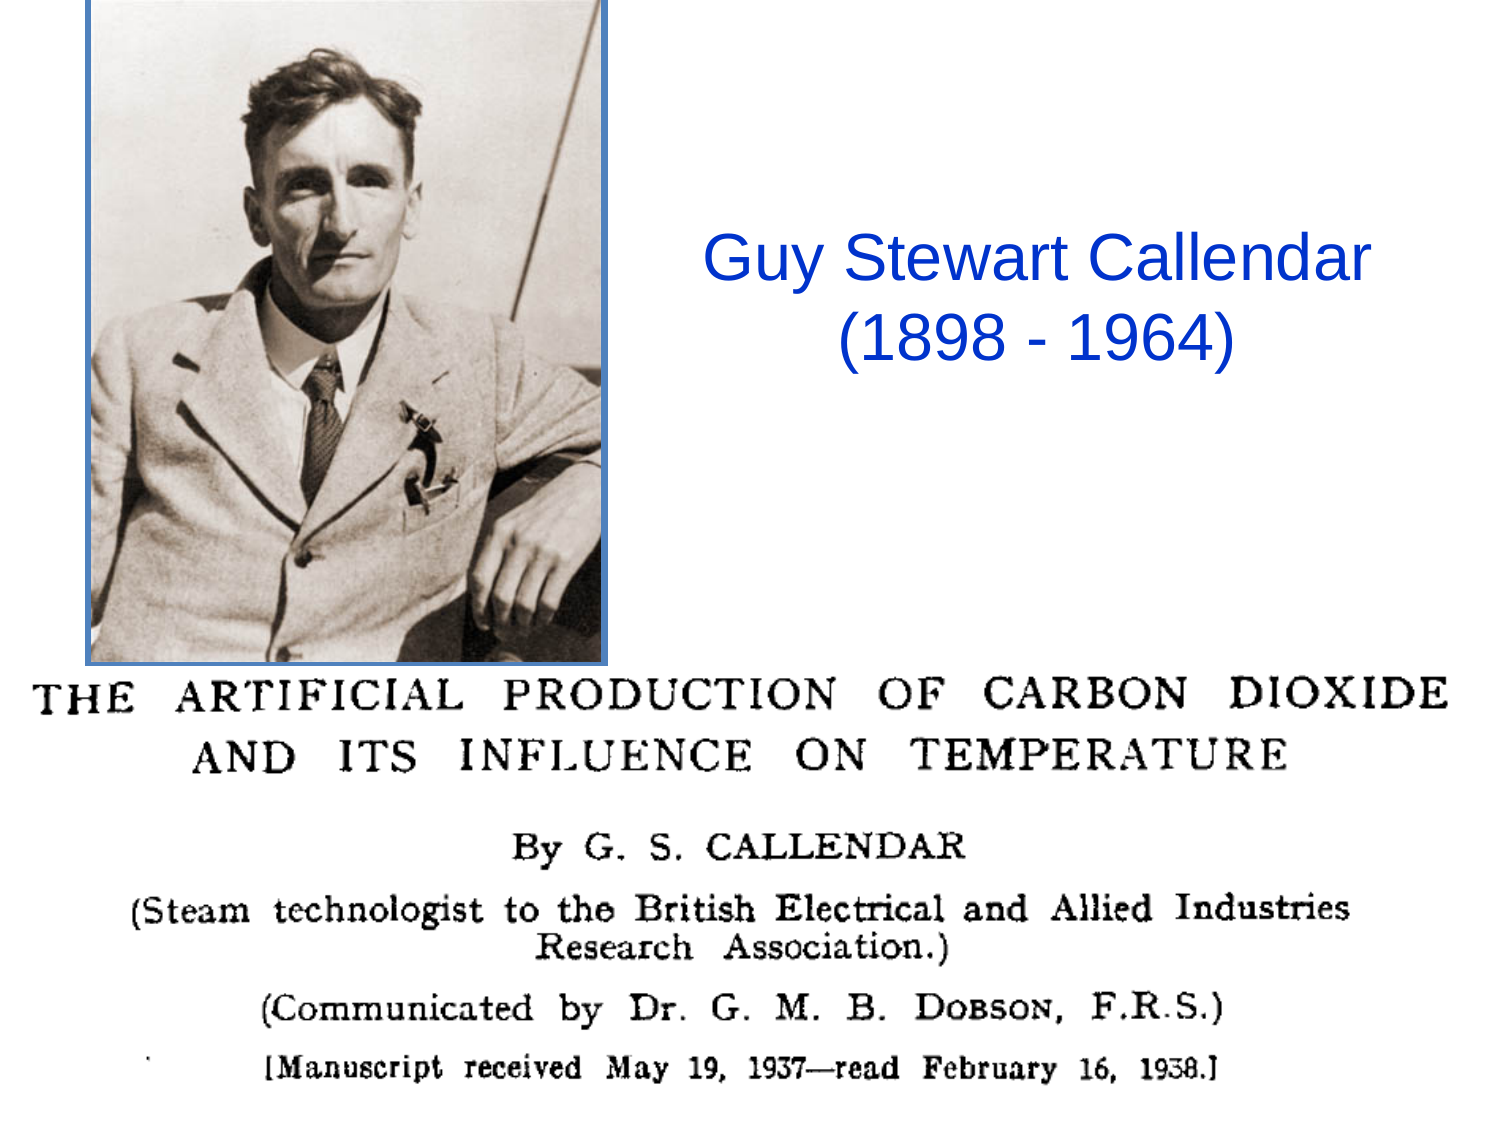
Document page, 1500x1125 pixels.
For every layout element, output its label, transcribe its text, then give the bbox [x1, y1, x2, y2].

picture [91, 0, 602, 663]
title Guy Stewart Callendar (1898 - 1964) [662, 200, 1413, 388]
picture [0, 666, 1500, 1125]
